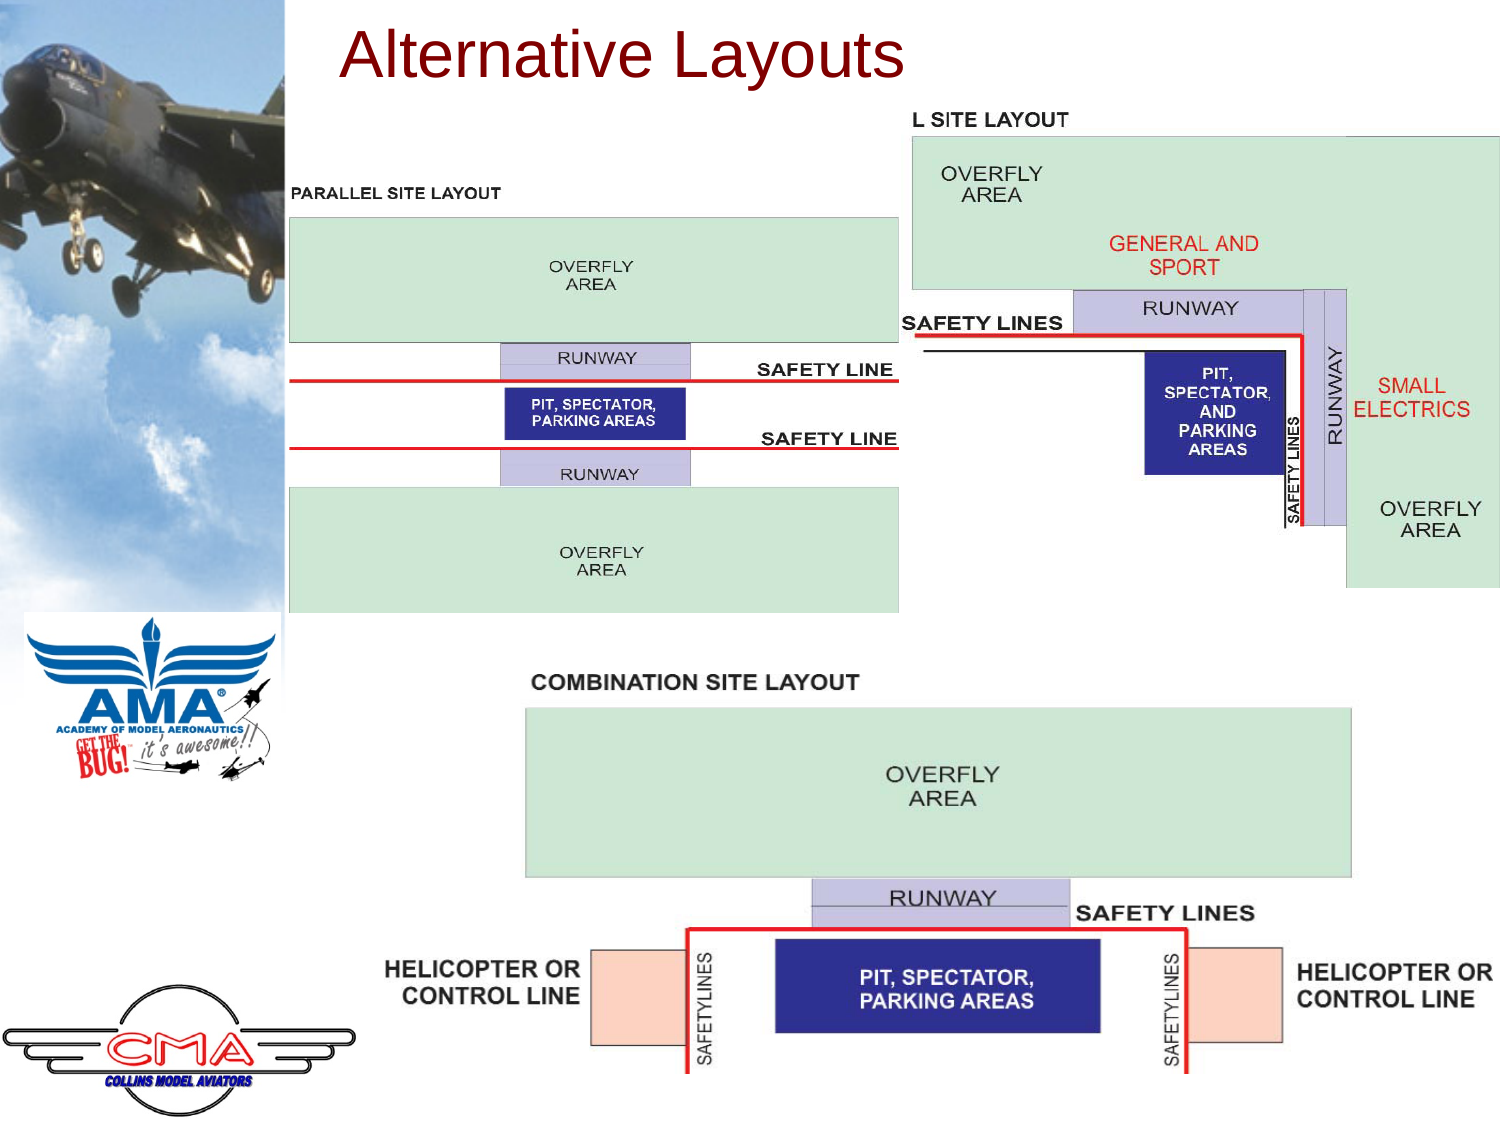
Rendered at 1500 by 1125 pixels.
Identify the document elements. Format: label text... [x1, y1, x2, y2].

picture [0, 0, 1500, 1125]
title Alternative Layouts [324, 0, 1367, 102]
